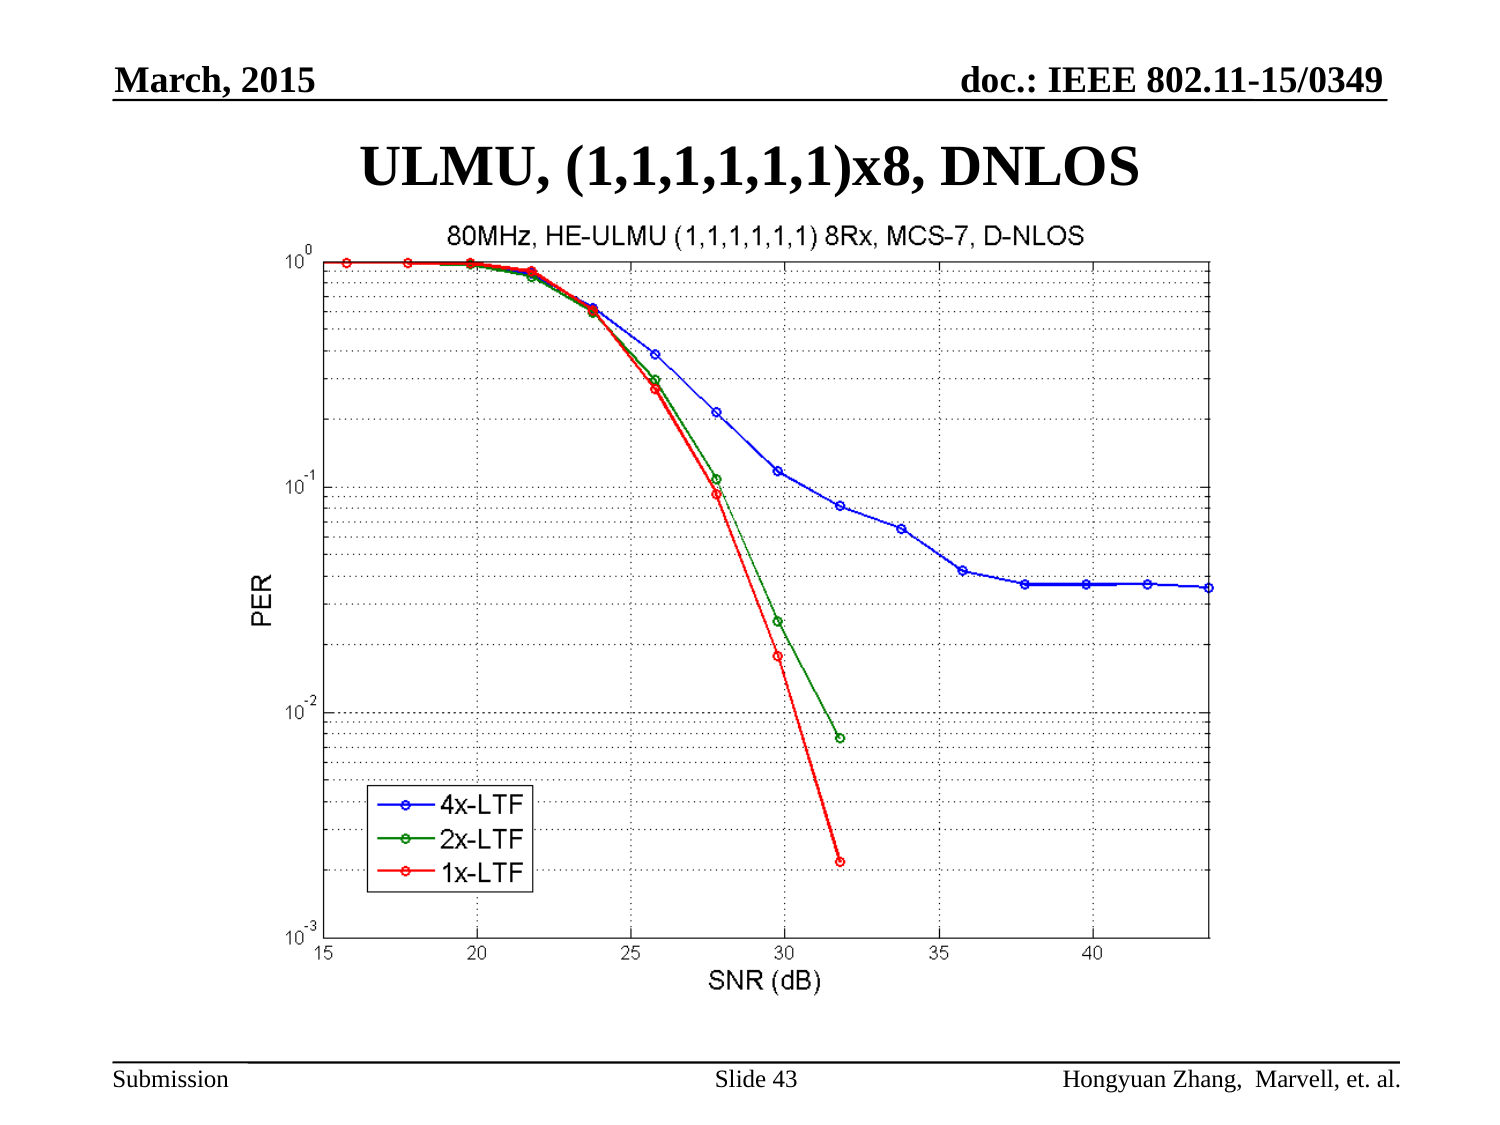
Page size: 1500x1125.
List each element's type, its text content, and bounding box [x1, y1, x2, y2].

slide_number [114, 54, 335, 101]
picture [174, 199, 1318, 1029]
footer Hongyuan Zhang, Marvell, et. al. [1057, 1061, 1402, 1093]
slide_number Slide 43 [712, 1061, 800, 1093]
title ULMU, (1,1,1,1,1,1)x8, DNLOS [112, 112, 1388, 213]
